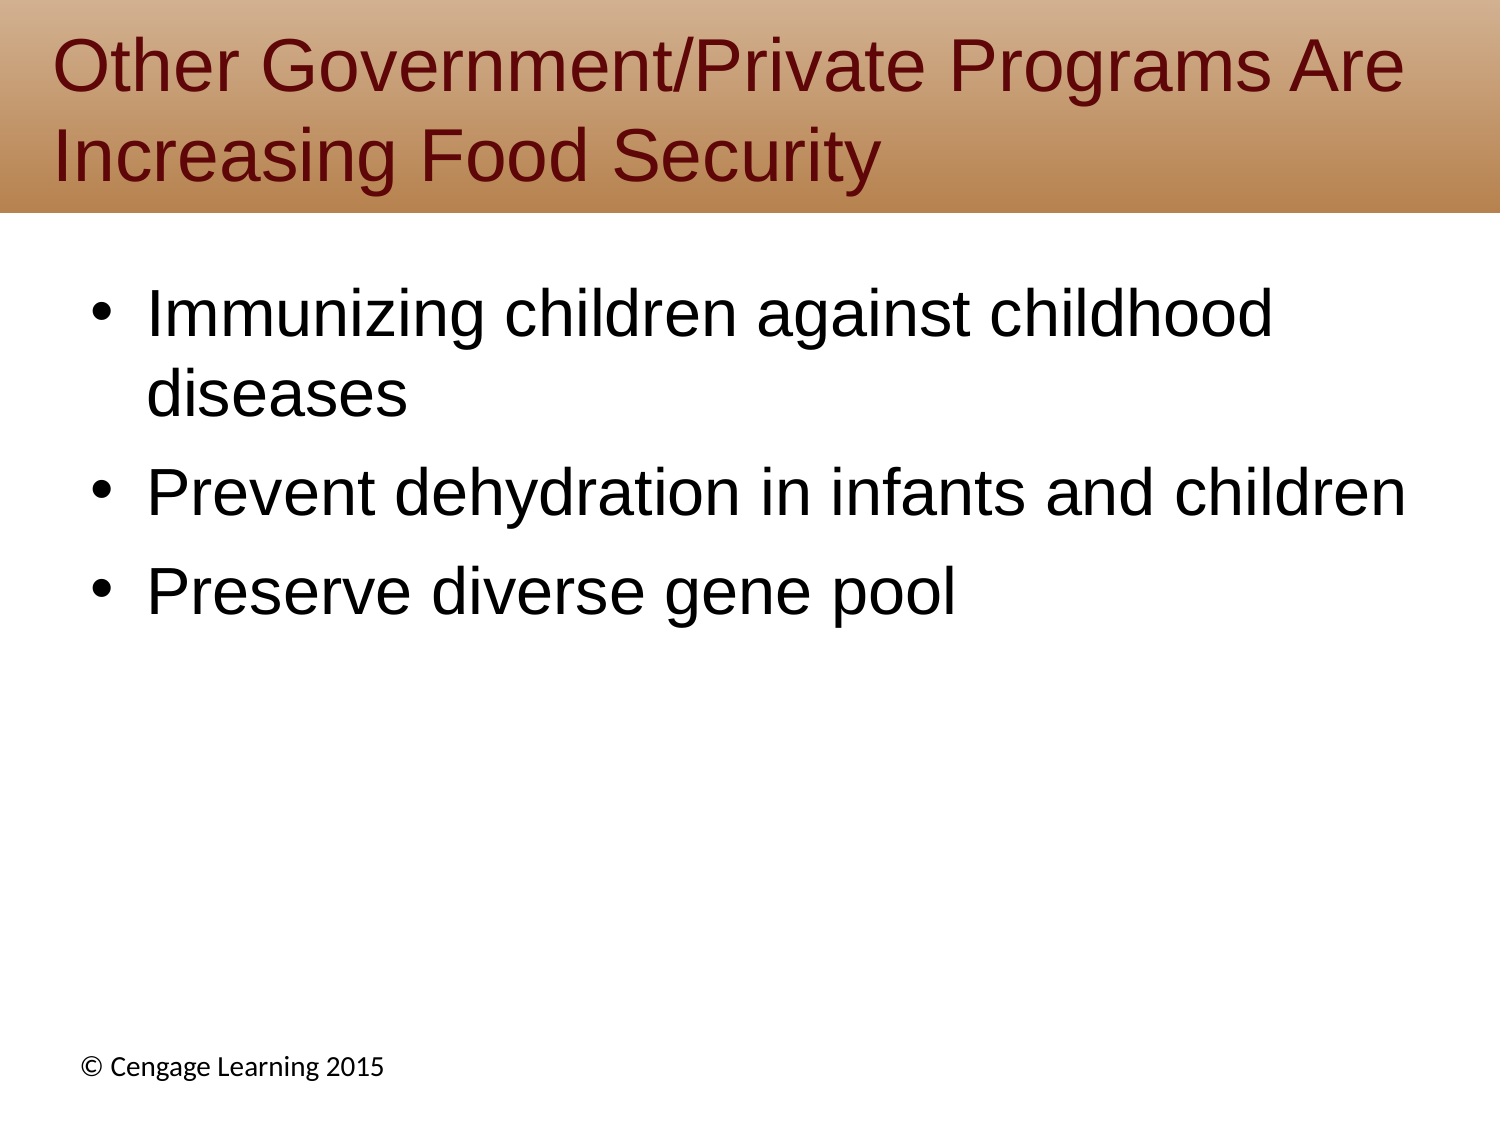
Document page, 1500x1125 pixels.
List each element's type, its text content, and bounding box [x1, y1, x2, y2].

title Other Government/Private Programs Are Increasing Food Security [0, 0, 1500, 213]
list Immunizing children against childhood diseases Prevent dehydration in infants and children Preserve diverse gene pool [74, 262, 1426, 1101]
